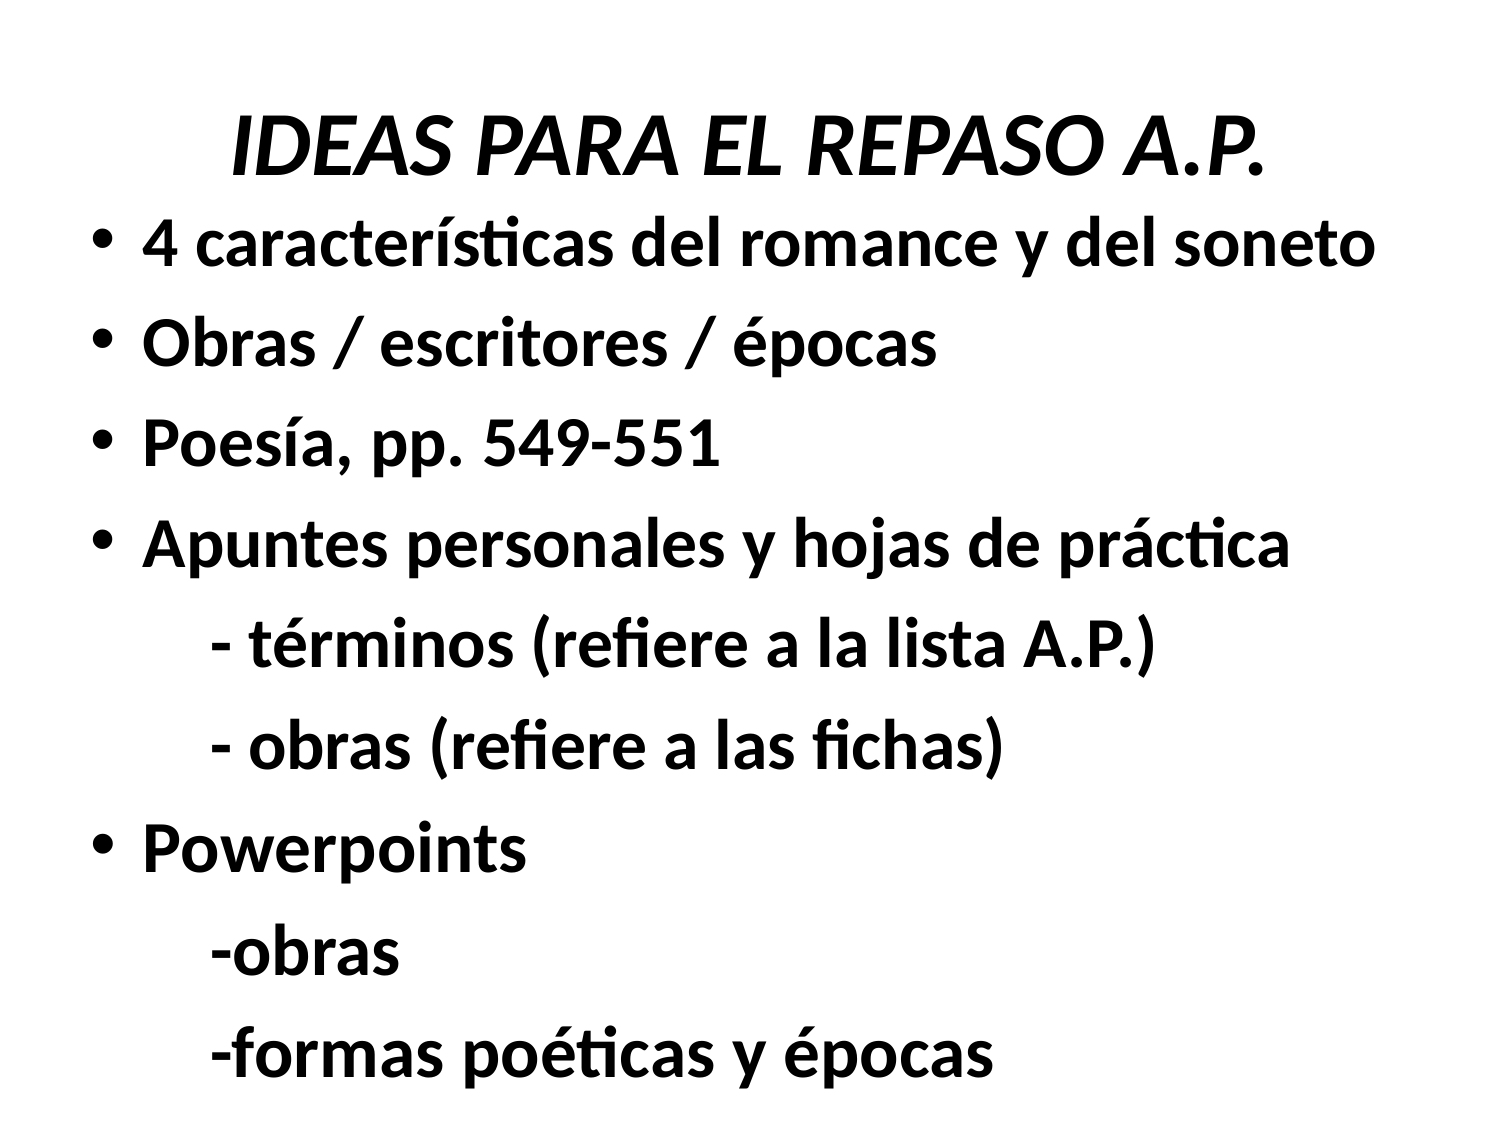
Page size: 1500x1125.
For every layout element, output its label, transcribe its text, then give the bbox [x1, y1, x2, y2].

list 4 características del romance y del soneto Obras / escritores / épocas Poesía, pp. 549-551 Apuntes personales y hojas de práctica - términos (refiere a la lista A.P.) - obras (refiere a las fichas) Powerpoints -obras -formas poéticas y épocas [75, 187, 1425, 1113]
title IDEAS PARA EL REPASO A.P. [75, 45, 1425, 187]
